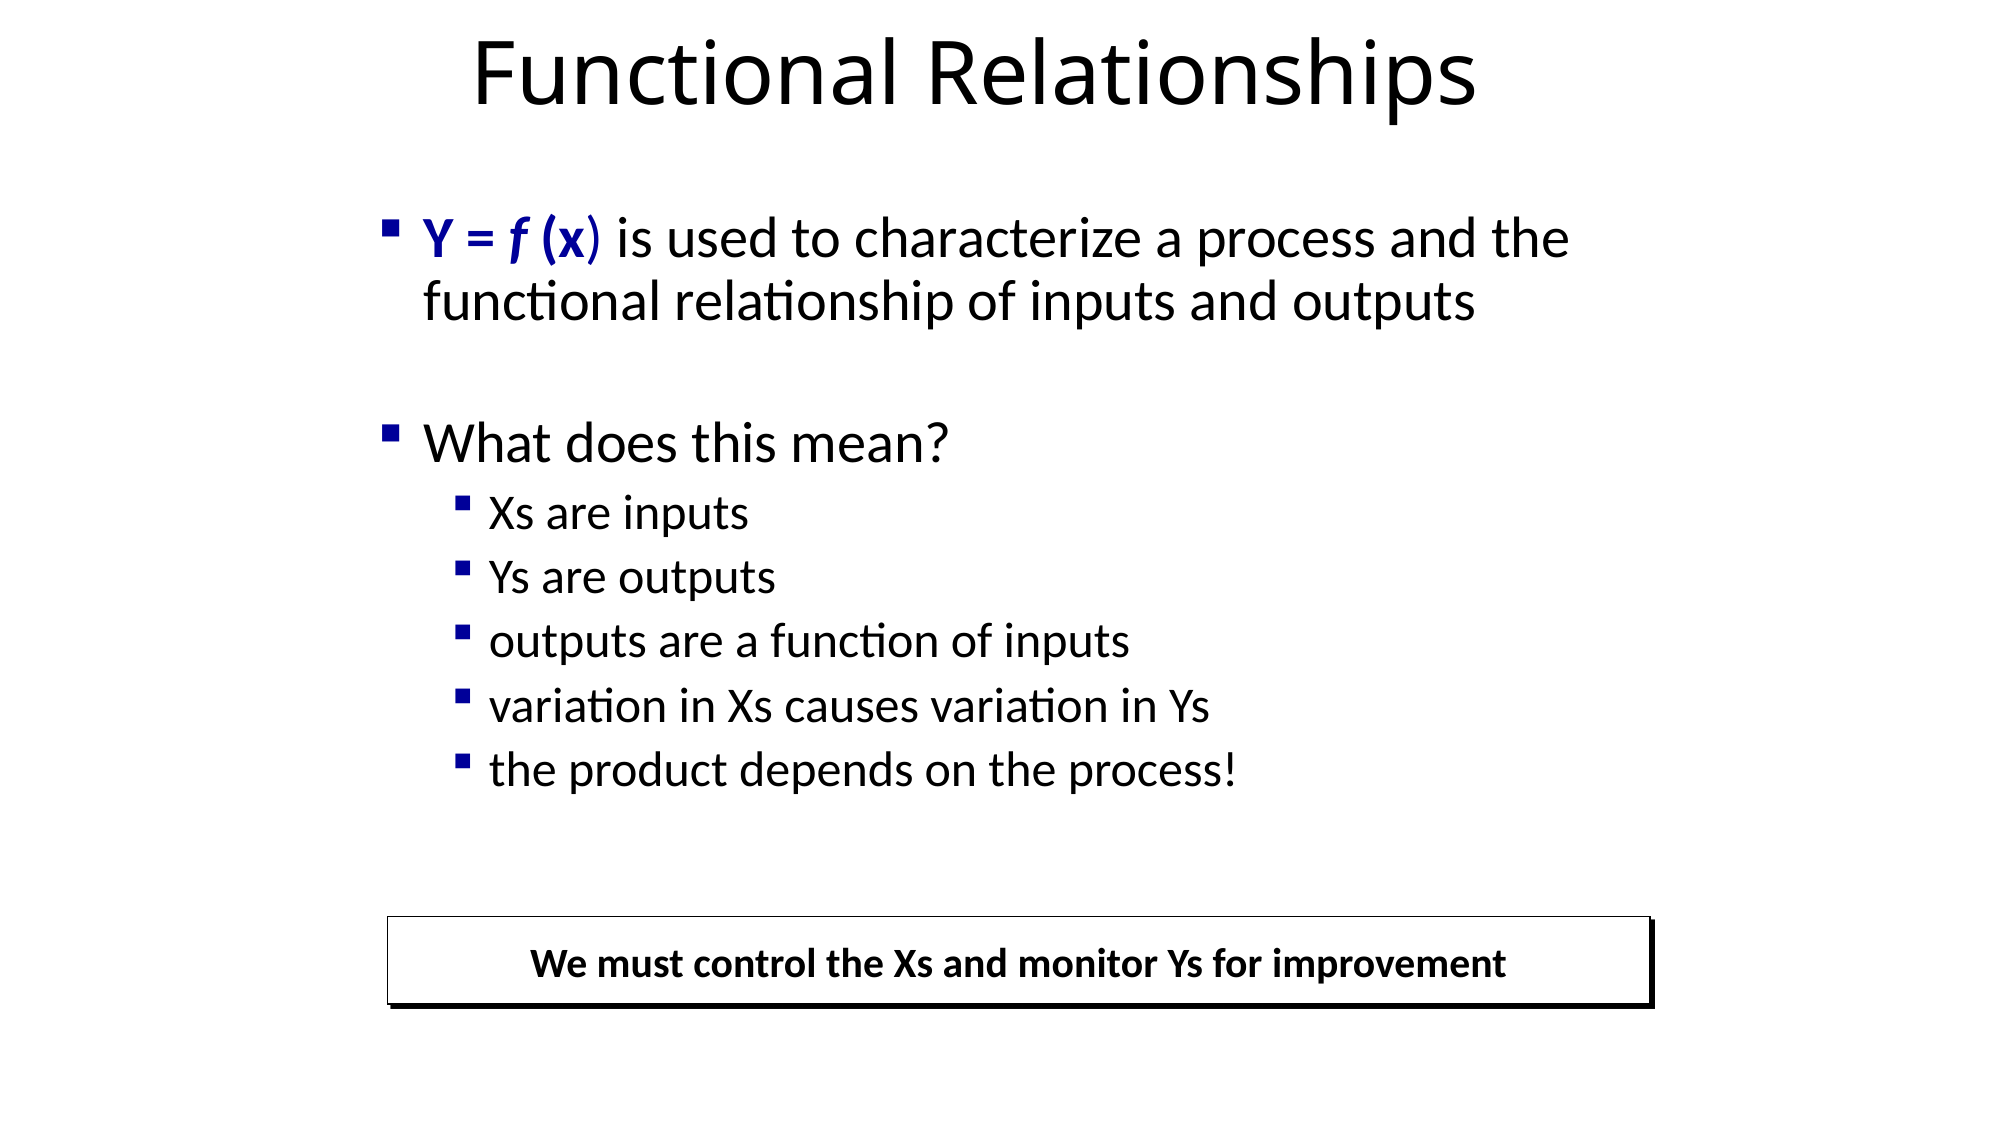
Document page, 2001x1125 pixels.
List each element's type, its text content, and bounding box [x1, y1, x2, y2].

title Functional Relationships [337, 20, 1613, 132]
text_box We must control the Xs and monitor Ys for improvement [387, 916, 1650, 1005]
list Y = f (x) is used to characterize a process and the functional relationship of inputs and outputs What does this mean? Xs are inputs Ys are outputs outputs are a function of inputs variation in Xs causes variation in Ys the product depends on the process! [362, 200, 1638, 875]
